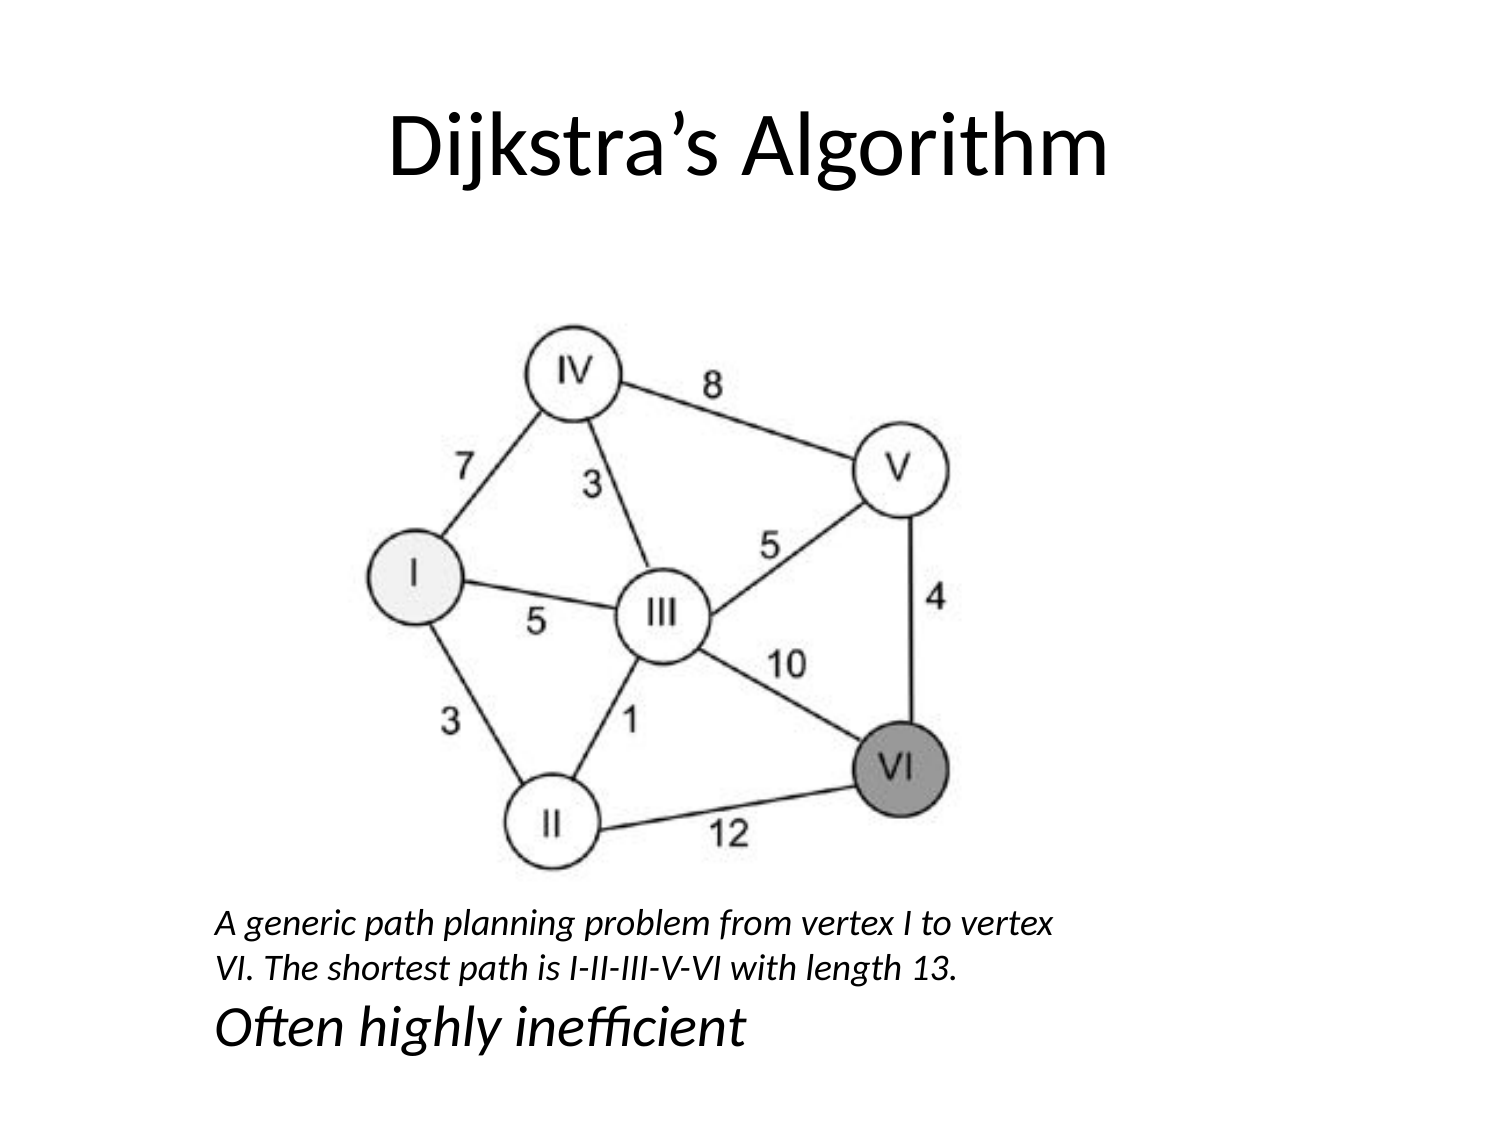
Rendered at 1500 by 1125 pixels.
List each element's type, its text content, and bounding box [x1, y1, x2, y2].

title Dijkstra’s Algorithm [75, 45, 1425, 233]
text_box A generic path planning problem from vertex I to vertex VI. The shortest path is I-II-III-V-VI with length 13. Often highly inefficient [199, 890, 1313, 1066]
picture [274, 287, 1020, 891]
